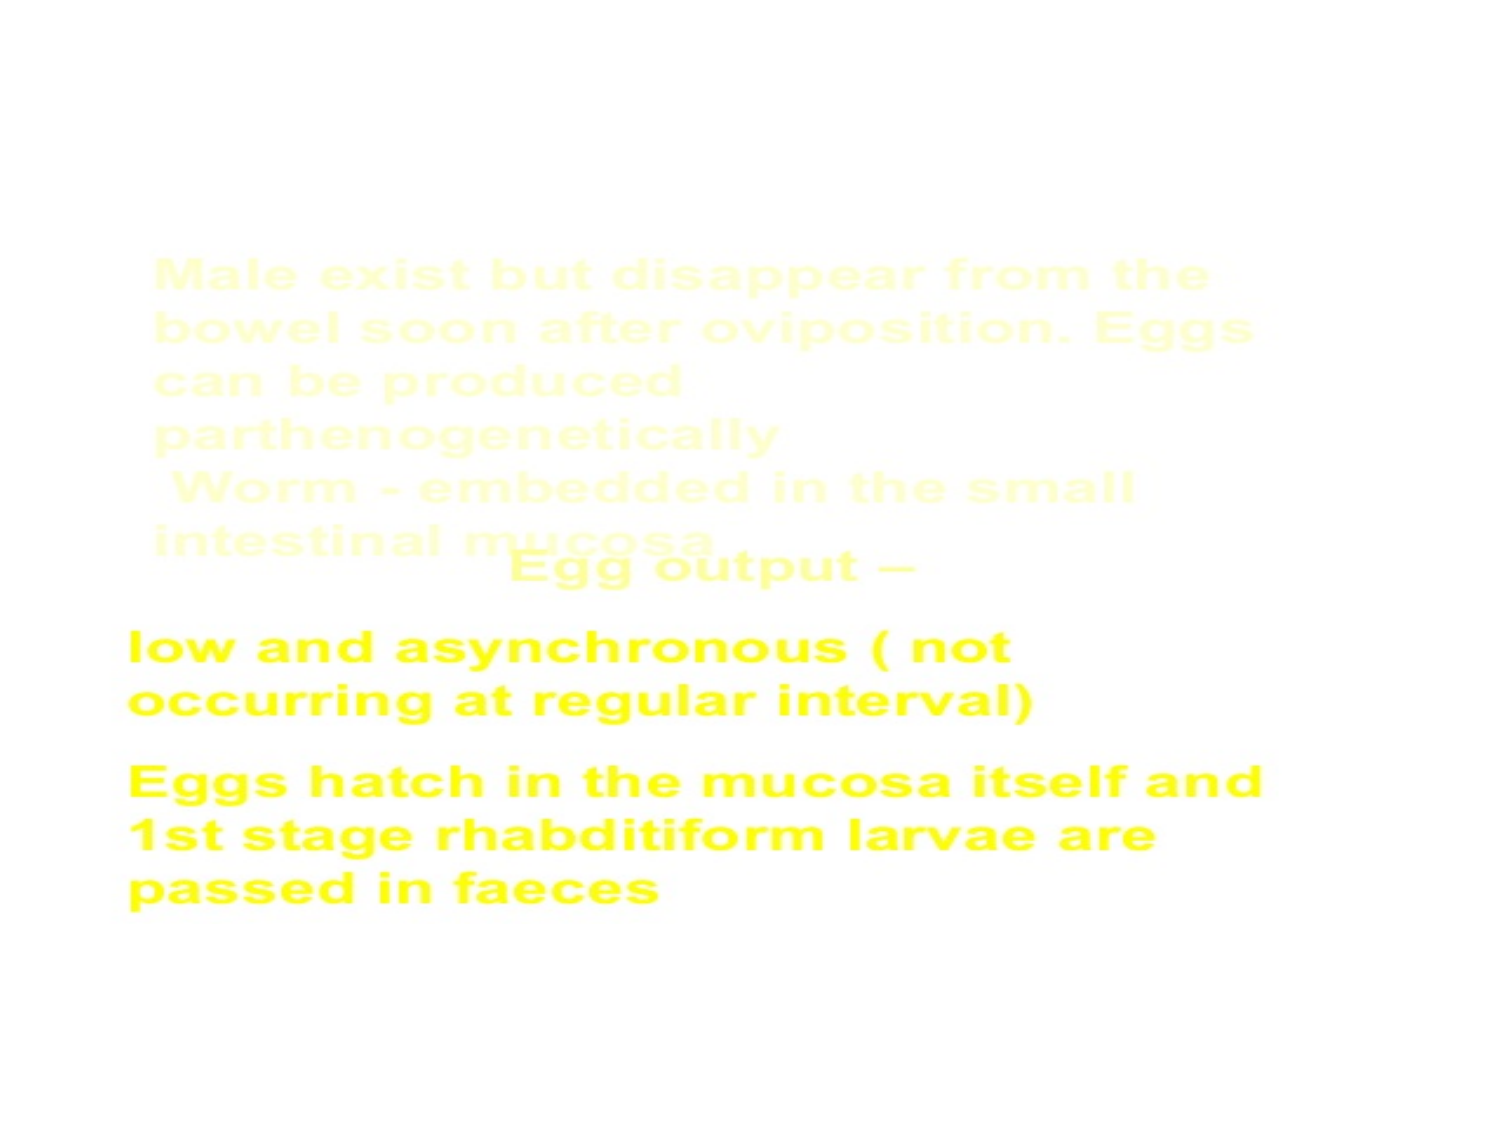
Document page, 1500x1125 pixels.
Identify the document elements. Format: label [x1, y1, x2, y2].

picture [0, 174, 1500, 924]
